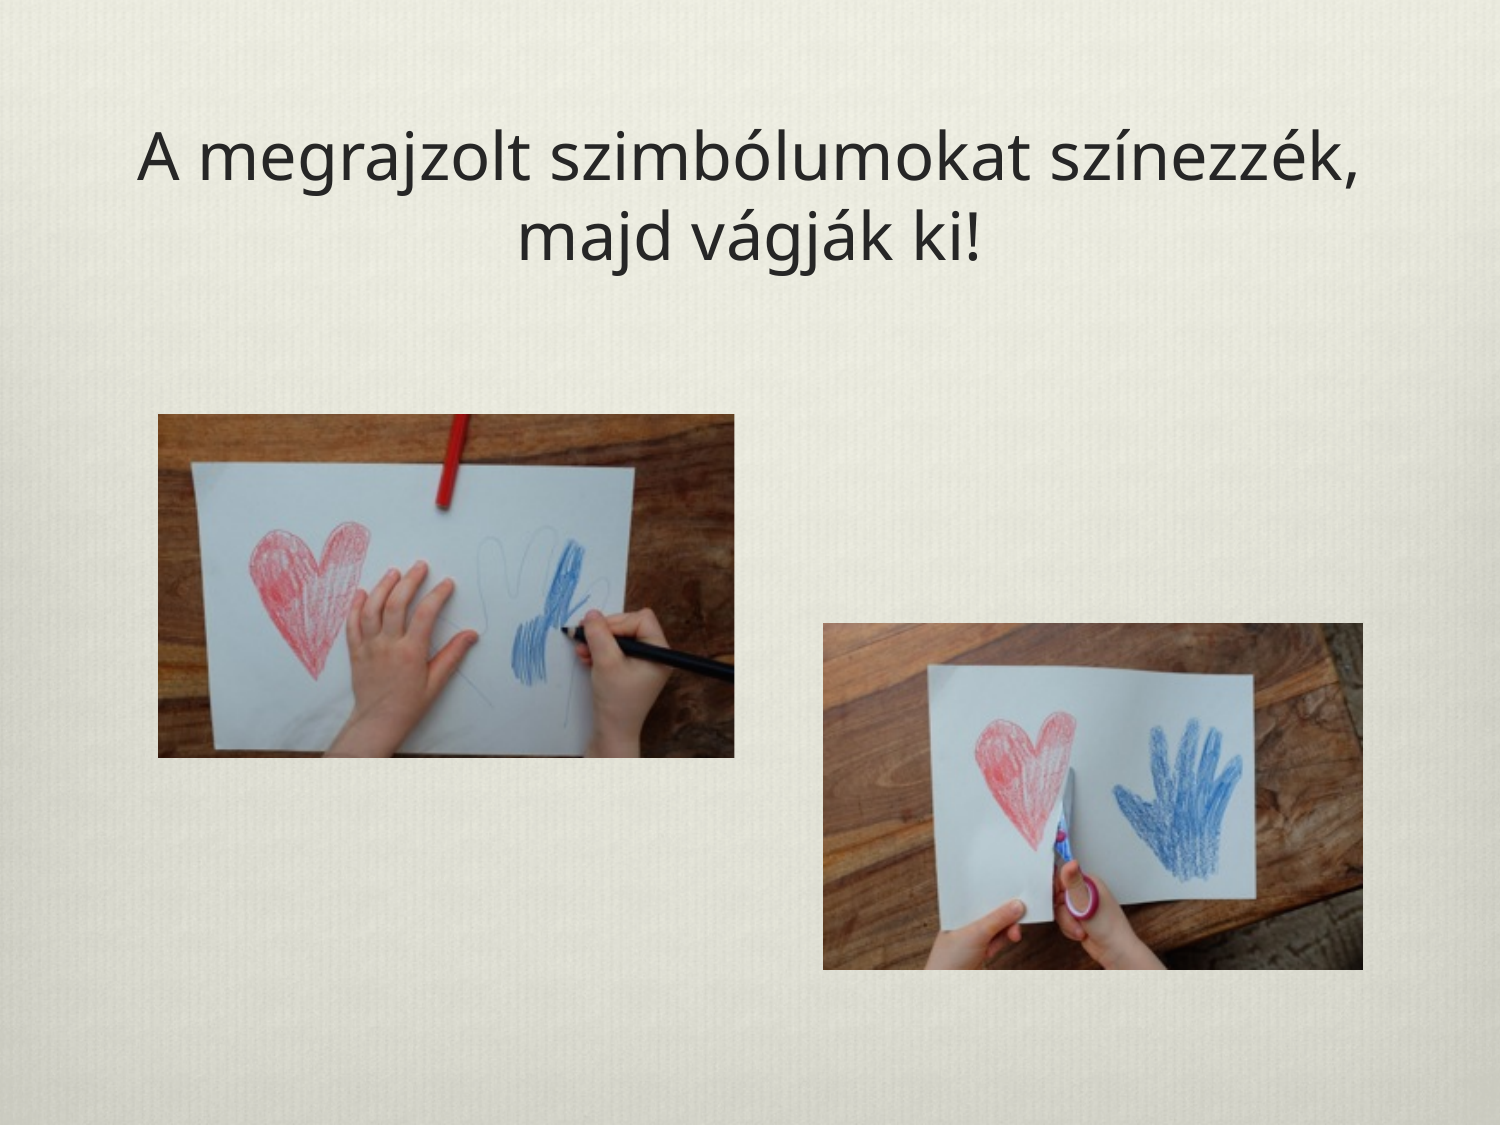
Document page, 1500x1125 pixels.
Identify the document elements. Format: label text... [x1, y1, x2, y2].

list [157, 413, 736, 759]
picture [822, 622, 1364, 971]
title A megrajzolt szimbólumokat színezzék, majd vágják ki! [119, 51, 1381, 337]
